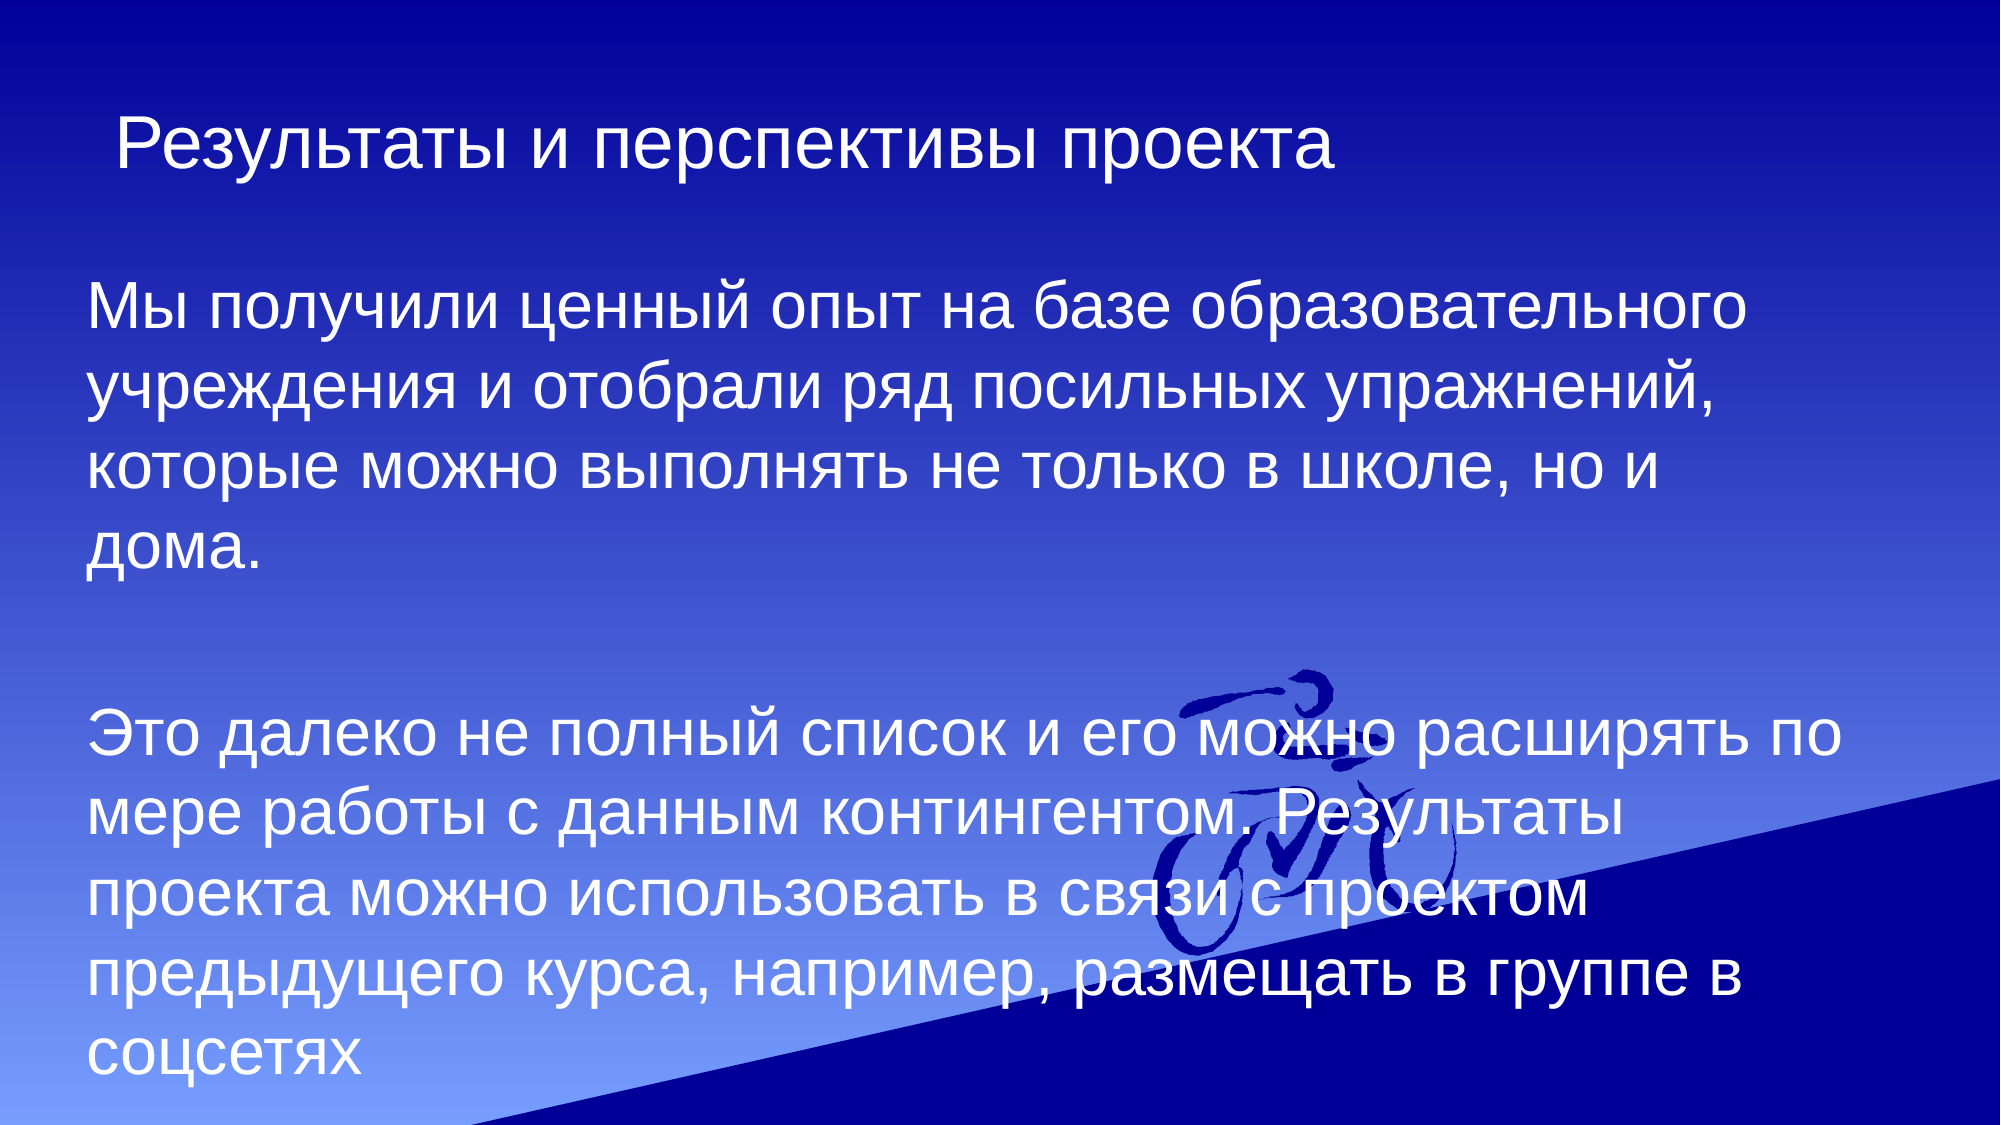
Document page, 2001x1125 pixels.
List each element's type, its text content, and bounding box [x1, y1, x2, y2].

title Результаты и перспективы проекта [99, 44, 1901, 233]
list Мы получили ценный опыт на базе образовательного учреждения и отобрали ряд посильных упражнений, которые можно выполнять не только в школе, но и дома. Это далеко не полный список и его можно расширять по мере работы с данным контингентом. Результаты проекта можно использовать в связи с проектом предыдущего курса, например, размещать в группе в соцсетях [71, 254, 1872, 998]
